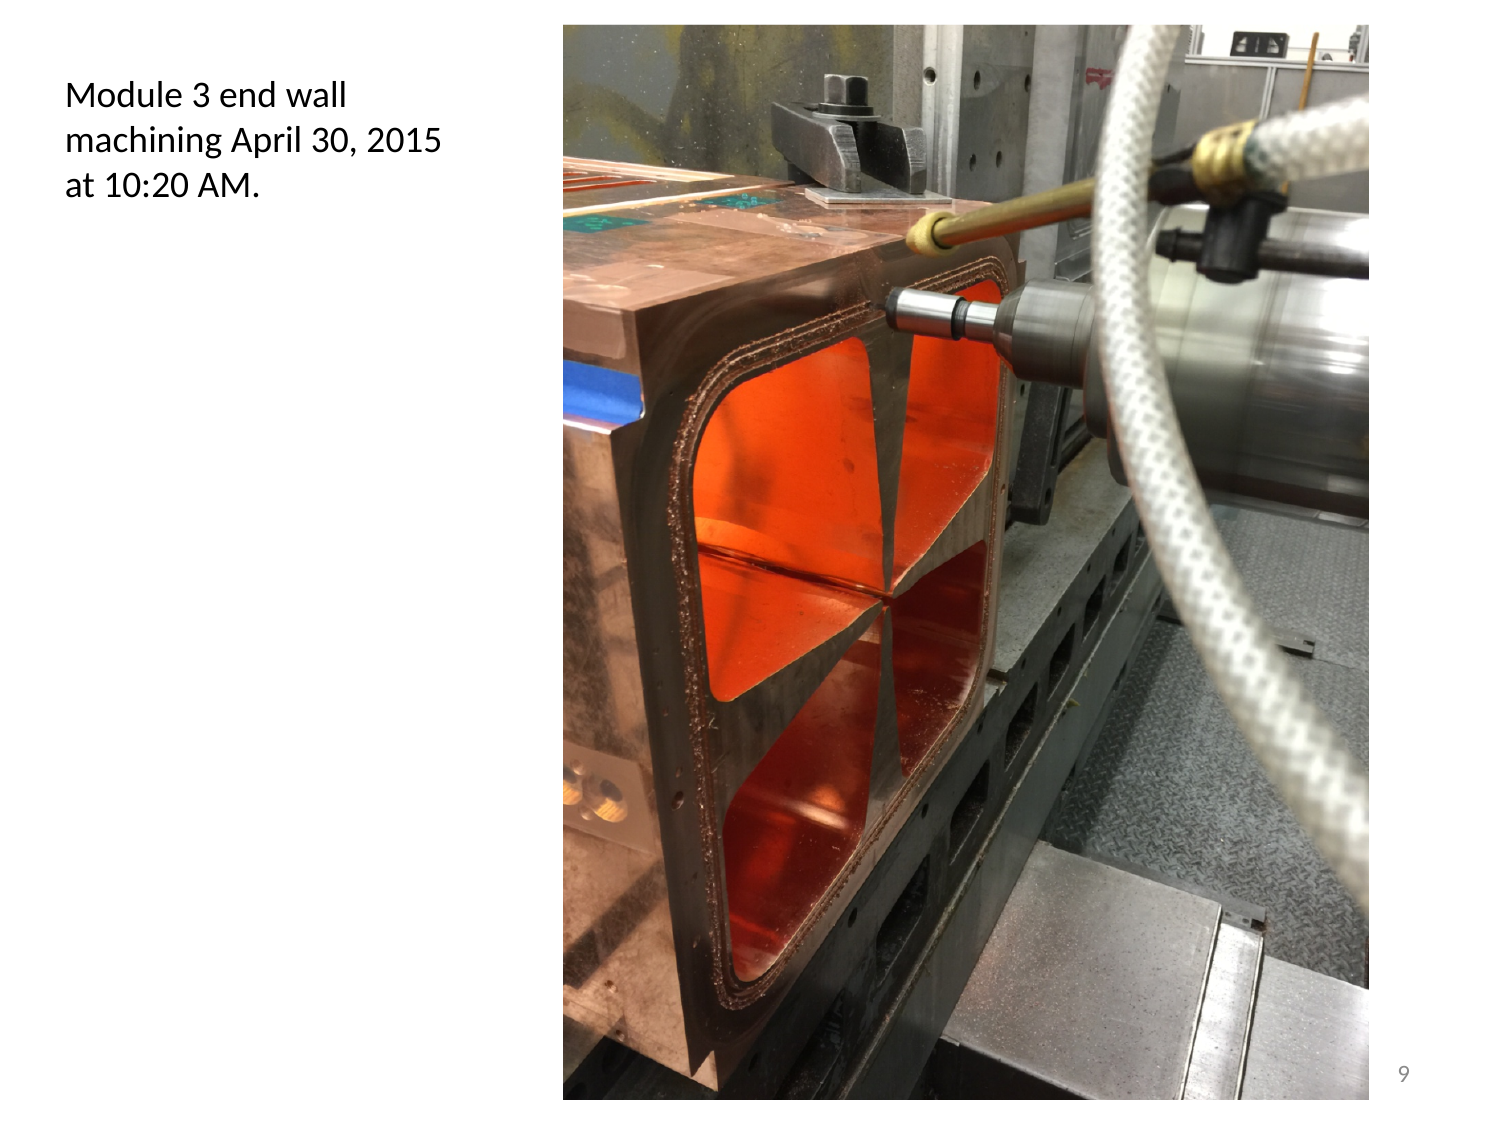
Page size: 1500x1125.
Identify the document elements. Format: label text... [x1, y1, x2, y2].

picture [427, 26, 1500, 1099]
slide_number 9 [1074, 1042, 1425, 1103]
text_box Module 3 end wall machining April 30, 2015 at 10:20 AM. [50, 62, 463, 213]
